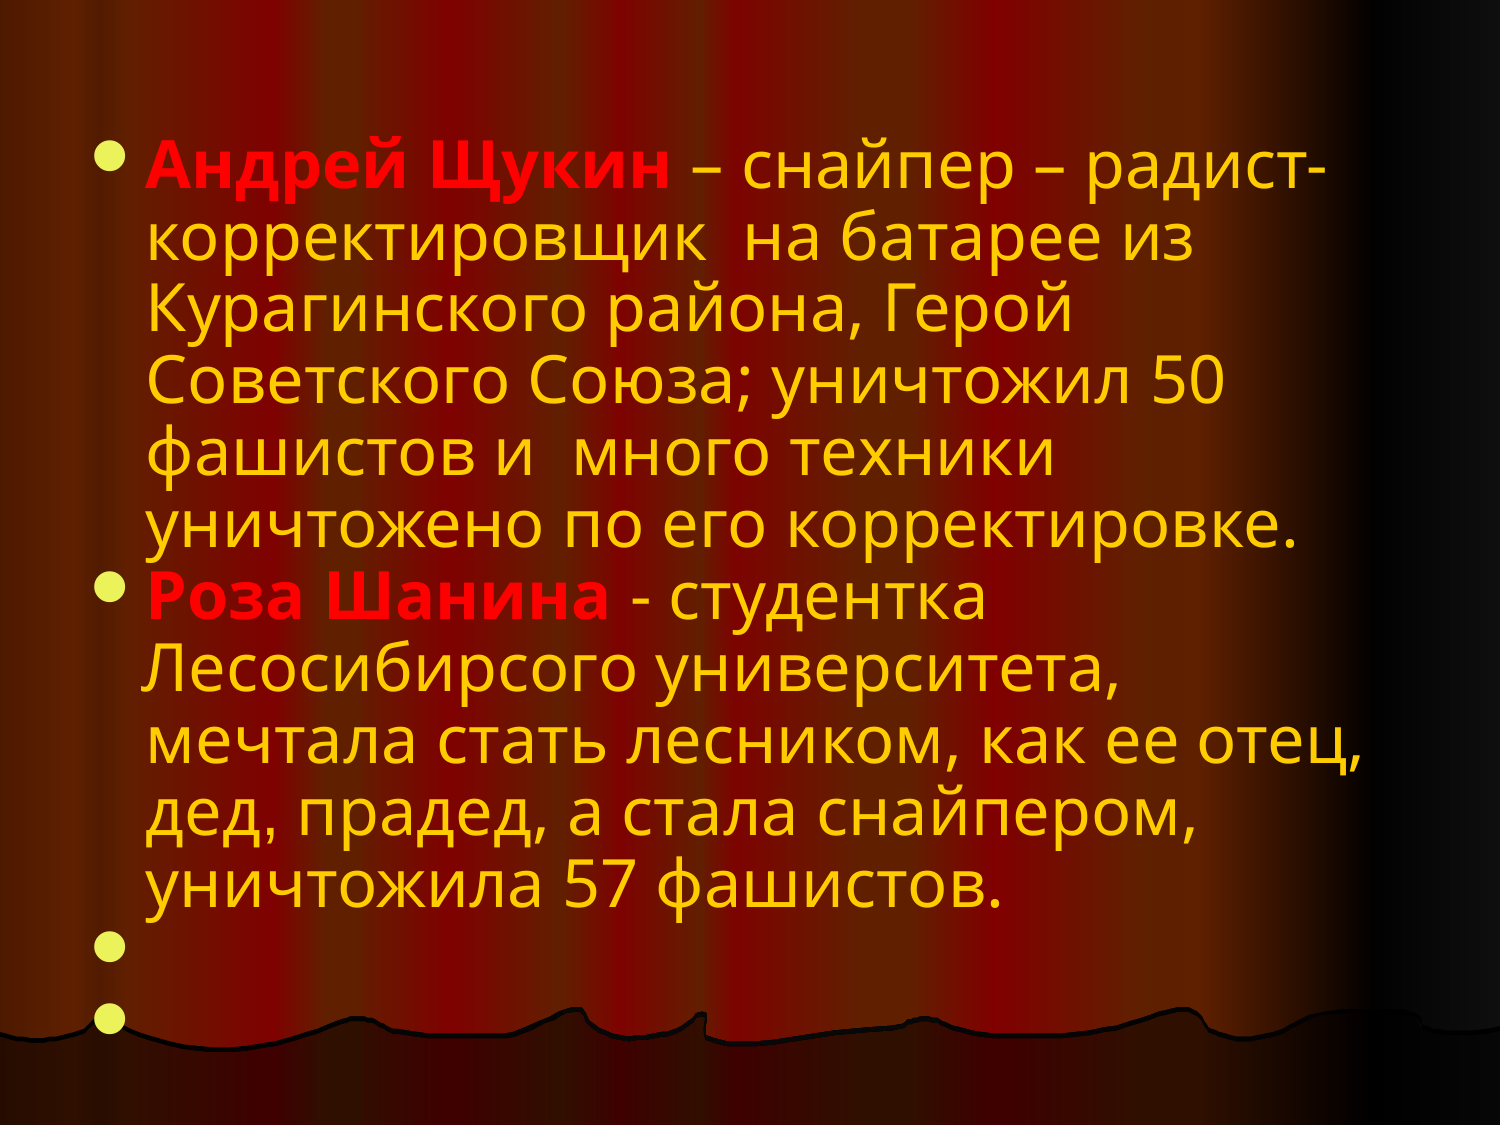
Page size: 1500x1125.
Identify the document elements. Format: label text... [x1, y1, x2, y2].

text_box Андрей Щукин – снайпер – радист- корректировщик на батарее из Курагинского района, Герой Советского Союза; уничтожил 50 фашистов и много техники уничтожено по его корректировке. Роза Шанина - студентка Лесосибирсого университета, мечтала стать лесником, как ее отец, дед, прадед, а стала снайпером, уничтожила 57 фашистов. [74, 123, 1425, 1000]
